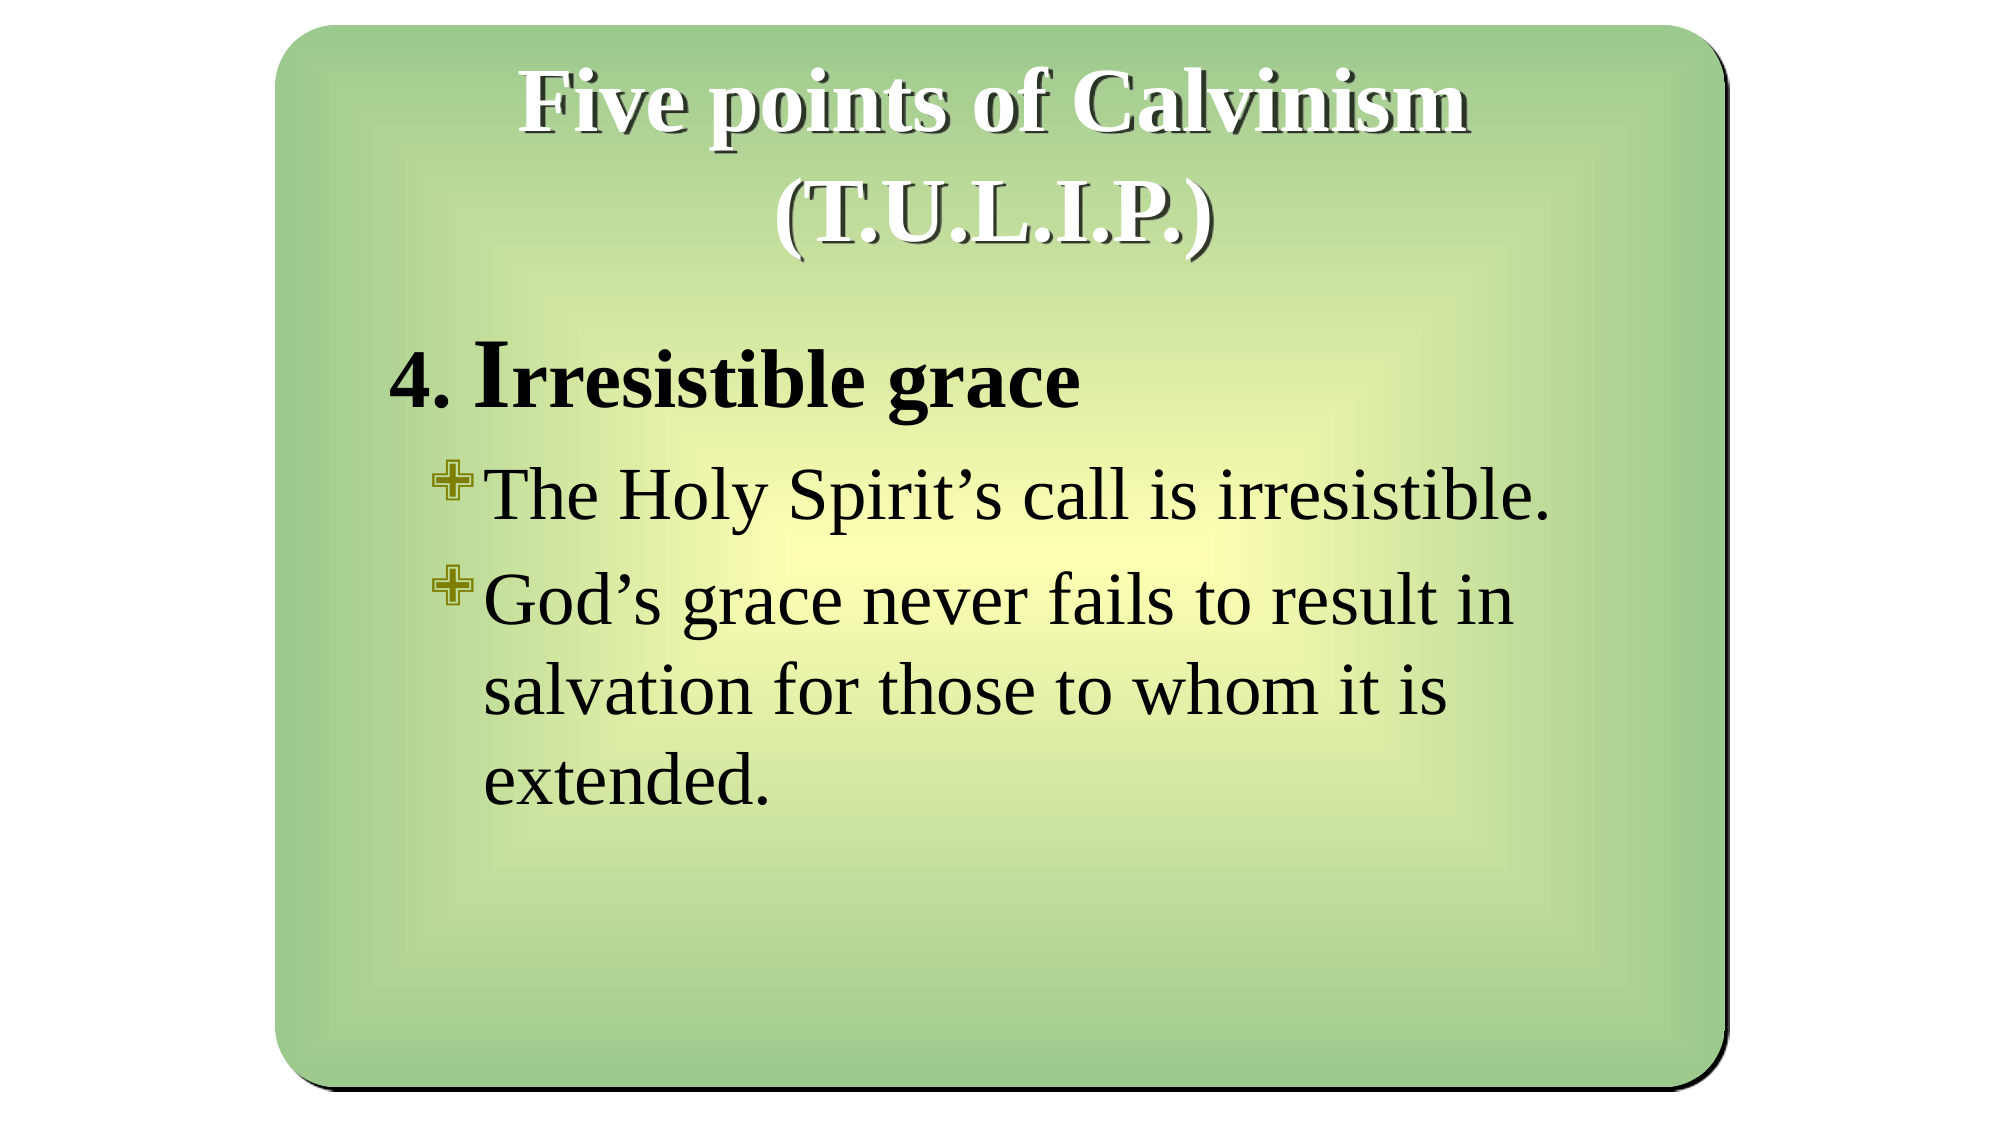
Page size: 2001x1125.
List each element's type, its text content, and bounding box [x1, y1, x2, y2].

text_box [549, 12, 1750, 88]
text_box [308, 24, 549, 32]
text_box 4. Irresistible grace [374, 299, 1713, 435]
text_box [274, 88, 1726, 1088]
text_box Five points of Calvinism (T.U.L.I.P.) [274, 32, 1713, 267]
text_box The Holy Spirit’s call is irresistible. God’s grace never fails to result in salvation for those to whom it is extended. [412, 437, 1700, 638]
text_box [249, 0, 1750, 1125]
